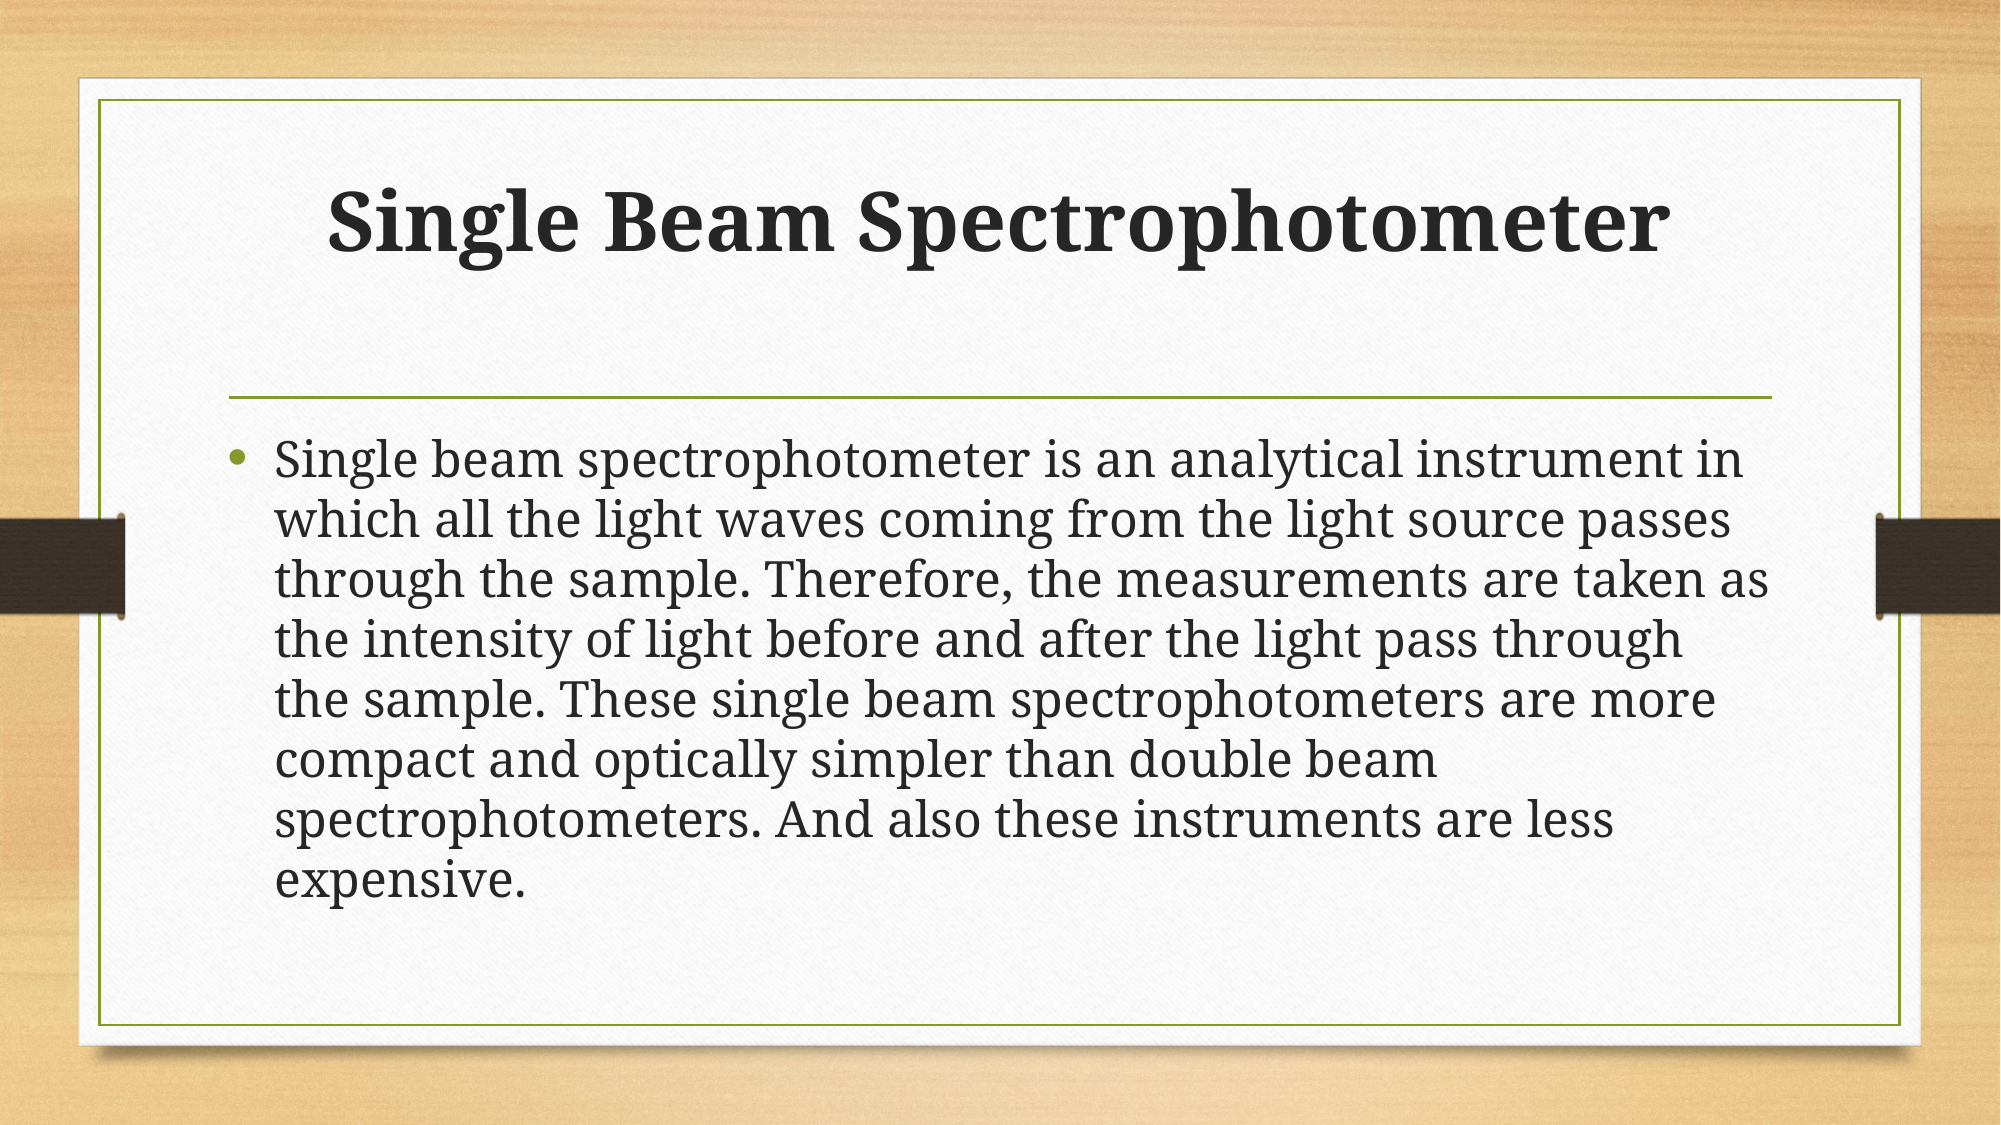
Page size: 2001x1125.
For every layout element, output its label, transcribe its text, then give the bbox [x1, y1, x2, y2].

picture [0, 0, 2001, 1125]
list Single beam spectrophotometer is an analytical instrument in which all the light waves coming from the light source passes through the sample. Therefore, the measurements are taken as the intensity of light before and after the light pass through the sample. These single beam spectrophotometers are more compact and optically simpler than double beam spectrophotometers. And also these instruments are less expensive. [212, 419, 1788, 964]
title Single Beam Spectrophotometer [212, 161, 1788, 375]
